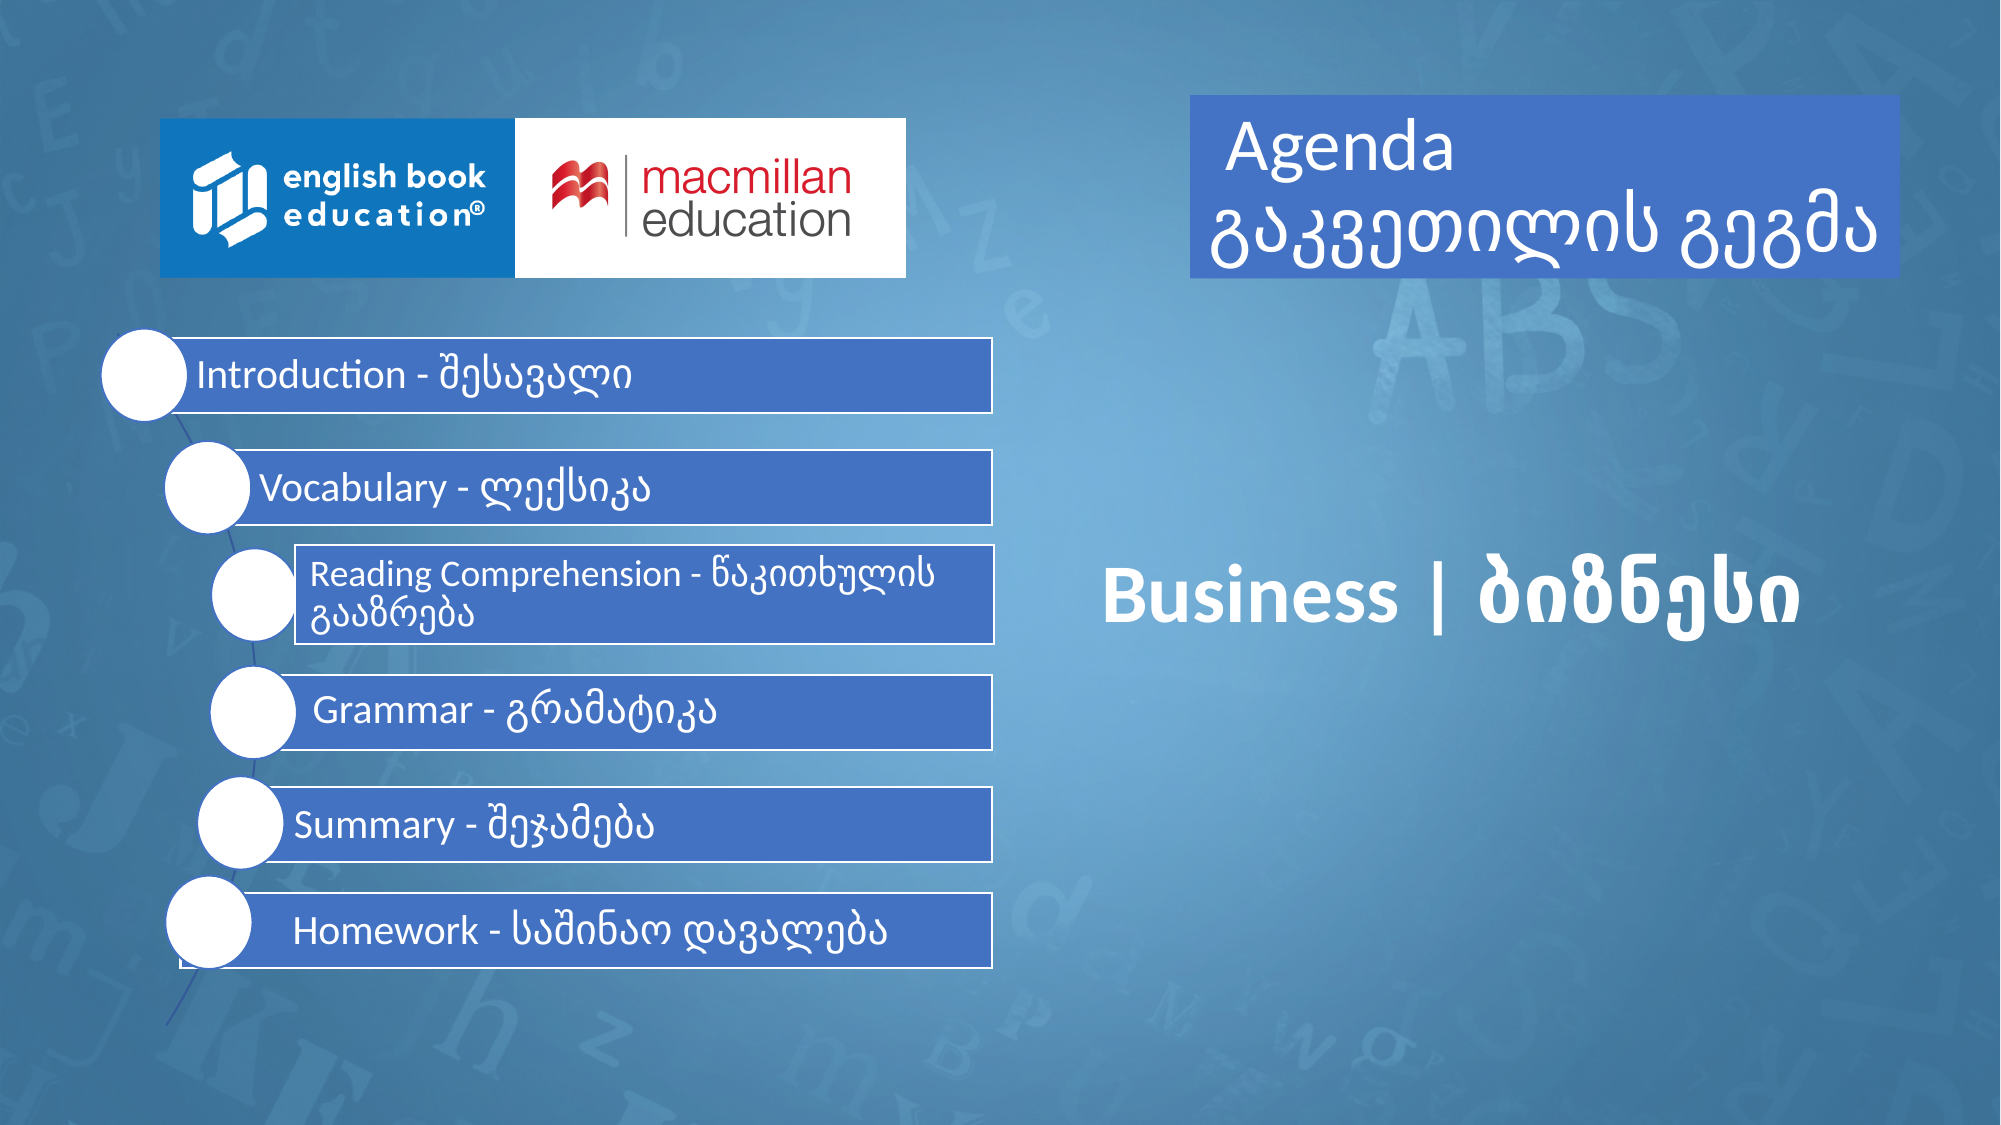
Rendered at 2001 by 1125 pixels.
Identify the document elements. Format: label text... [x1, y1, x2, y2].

title Agenda გაკვეთილის გეგმა [1190, 95, 1900, 279]
picture [0, 0, 2001, 1125]
text_box Business | ბიზნესი [1086, 313, 1841, 765]
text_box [0, 157, 1000, 1125]
